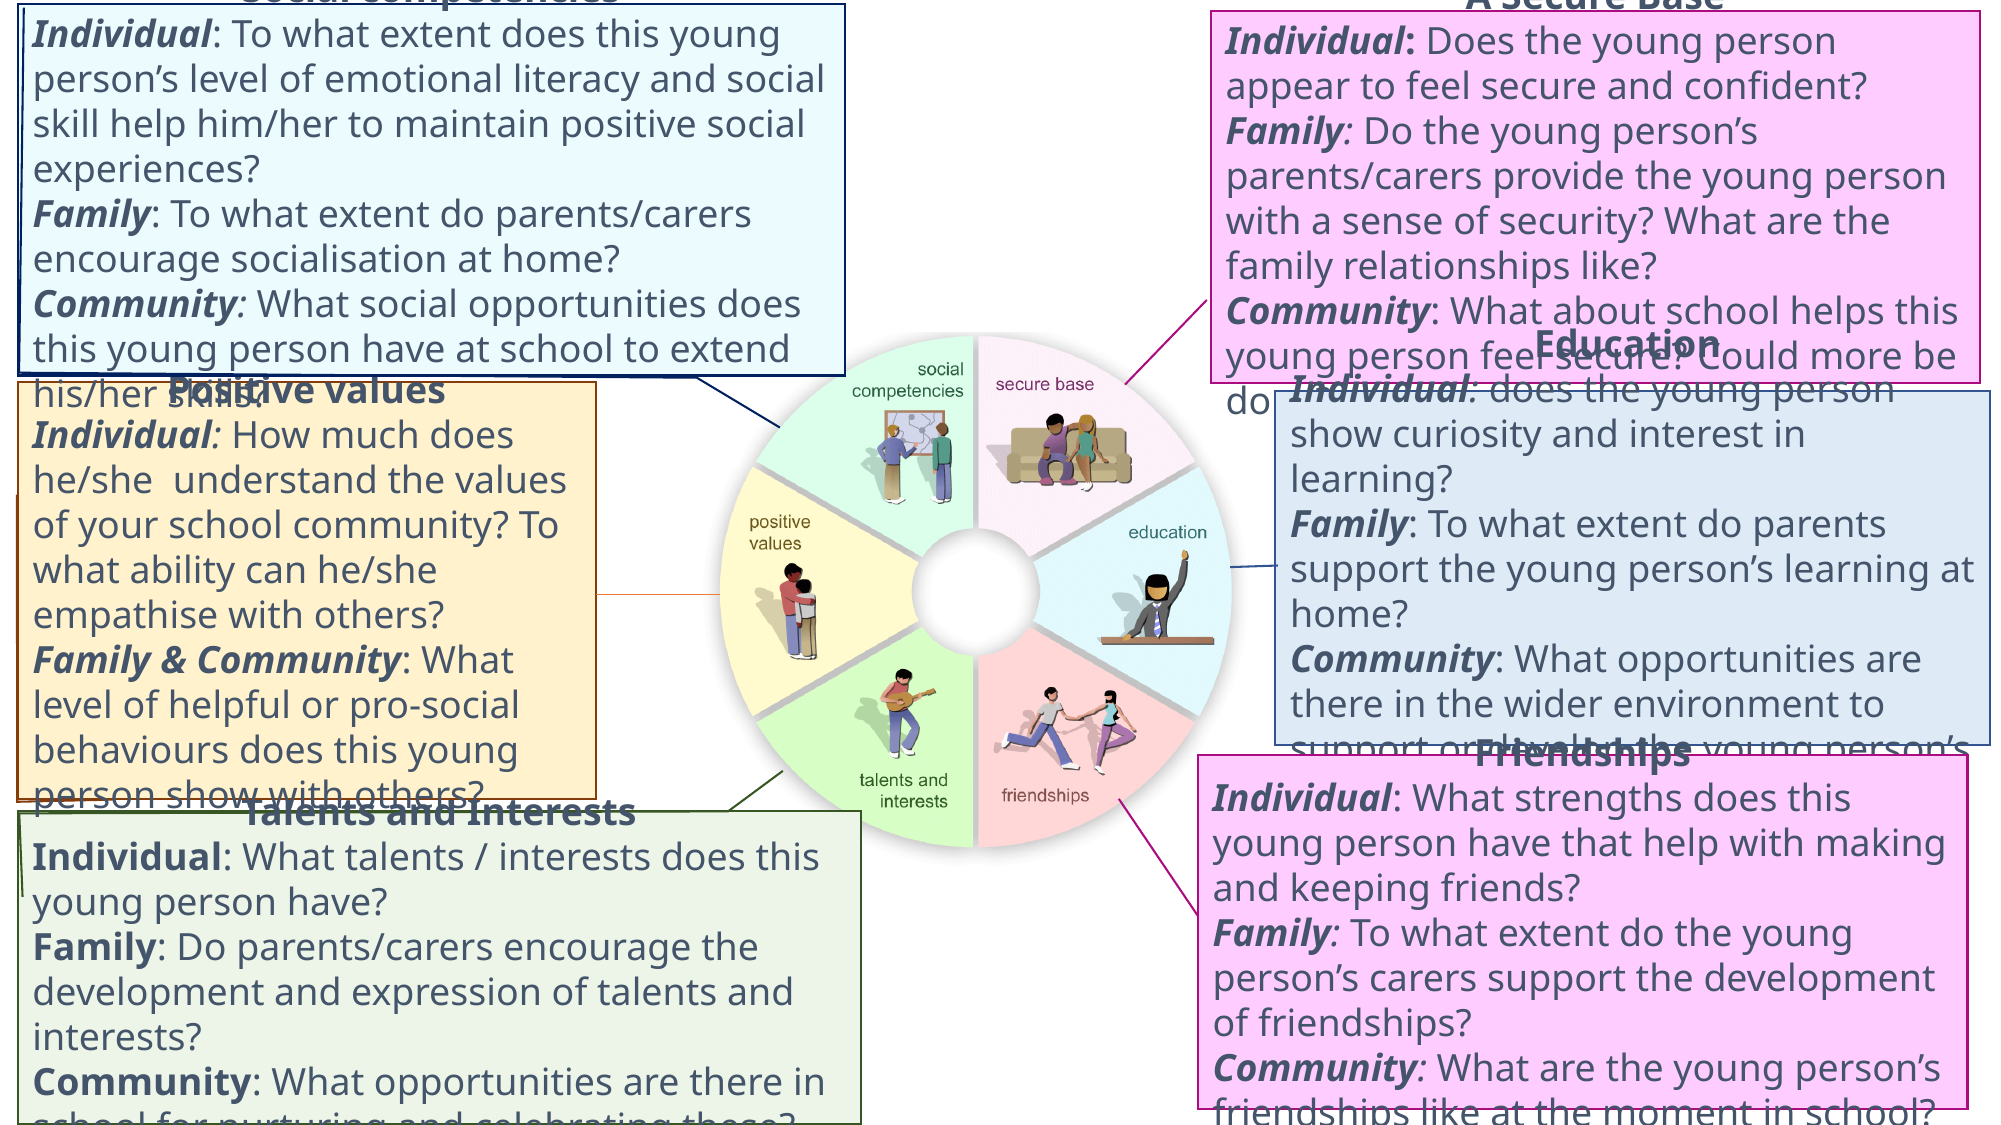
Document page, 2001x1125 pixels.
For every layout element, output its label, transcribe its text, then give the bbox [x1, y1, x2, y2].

text_box Positive values Individual: How much does he/she understand the values of your school community? To what ability can he/she empathise with others? Family & Community: What level of helpful or pro-social behaviours does this young person show with others? [15, 381, 597, 803]
text_box Social competencies Individual: To what extent does this young person’s level of emotional literacy and social skill help him/her to maintain positive social experiences? Family: To what extent do parents/carers encourage socialisation at home? Community: What social opportunities does this young person have at school to extend his/her skills? [17, 3, 846, 379]
text_box Friendships Individual: What strengths does this young person have that help with making and keeping friends? Family: To what extent do the young person’s carers support the development of friendships? Community: What are the young person’s friendships like at the moment in school? [1197, 754, 1969, 1110]
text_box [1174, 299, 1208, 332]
text_box Education Individual: does the young person show curiosity and interest in learning? Family: To what extent do parents support the young person’s learning at home? Community: What opportunities are there in the wider environment to support or develop the young person’s interests or curiosity? [1298, 390, 1991, 746]
text_box A Secure Base Individual: Does the young person appear to feel secure and confident? Family: Do the young person’s parents/carers provide the young person with a sense of security? What are the family relationships like? Community: What about school helps this young person feel secure? Could more be done? [1210, 10, 1981, 384]
text_box Talents and Interests Individual: What talents / interests does this young person have? Family: Do parents/carers encourage the development and expression of talents and interests? Community: What opportunities are there in school for nurturing and celebrating these? [17, 810, 862, 1125]
picture [678, 332, 1298, 926]
